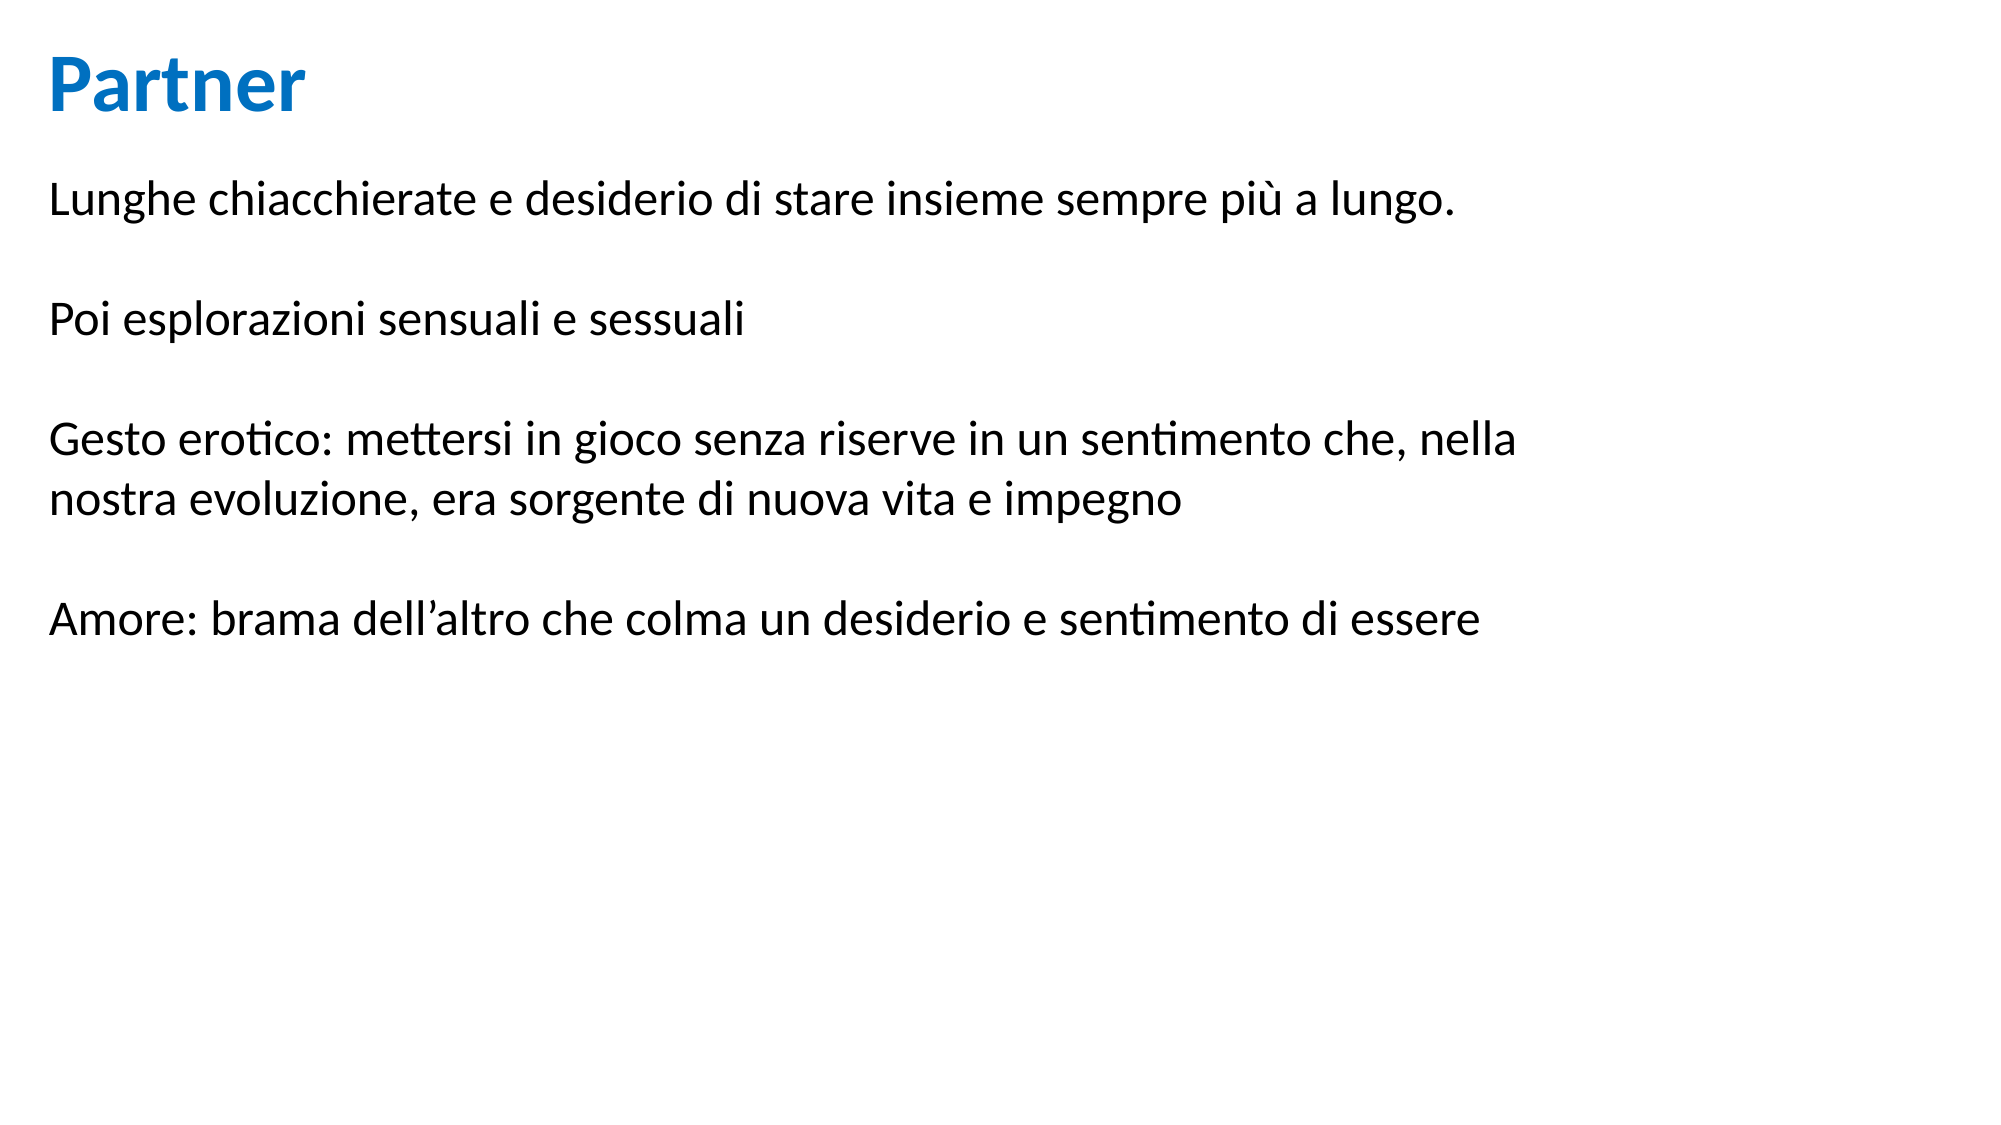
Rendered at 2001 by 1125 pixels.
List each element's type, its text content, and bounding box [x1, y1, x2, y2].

text_box Lunghe chiacchierate e desiderio di stare insieme sempre più a lungo. Poi esplorazioni sensuali e sessuali Gesto erotico: mettersi in gioco senza riserve in un sentimento che, nella nostra evoluzione, era sorgente di nuova vita e impegno Amore: brama dell’altro che colma un desiderio e sentimento di essere [34, 157, 1555, 653]
text_box Partner [34, 20, 1746, 135]
